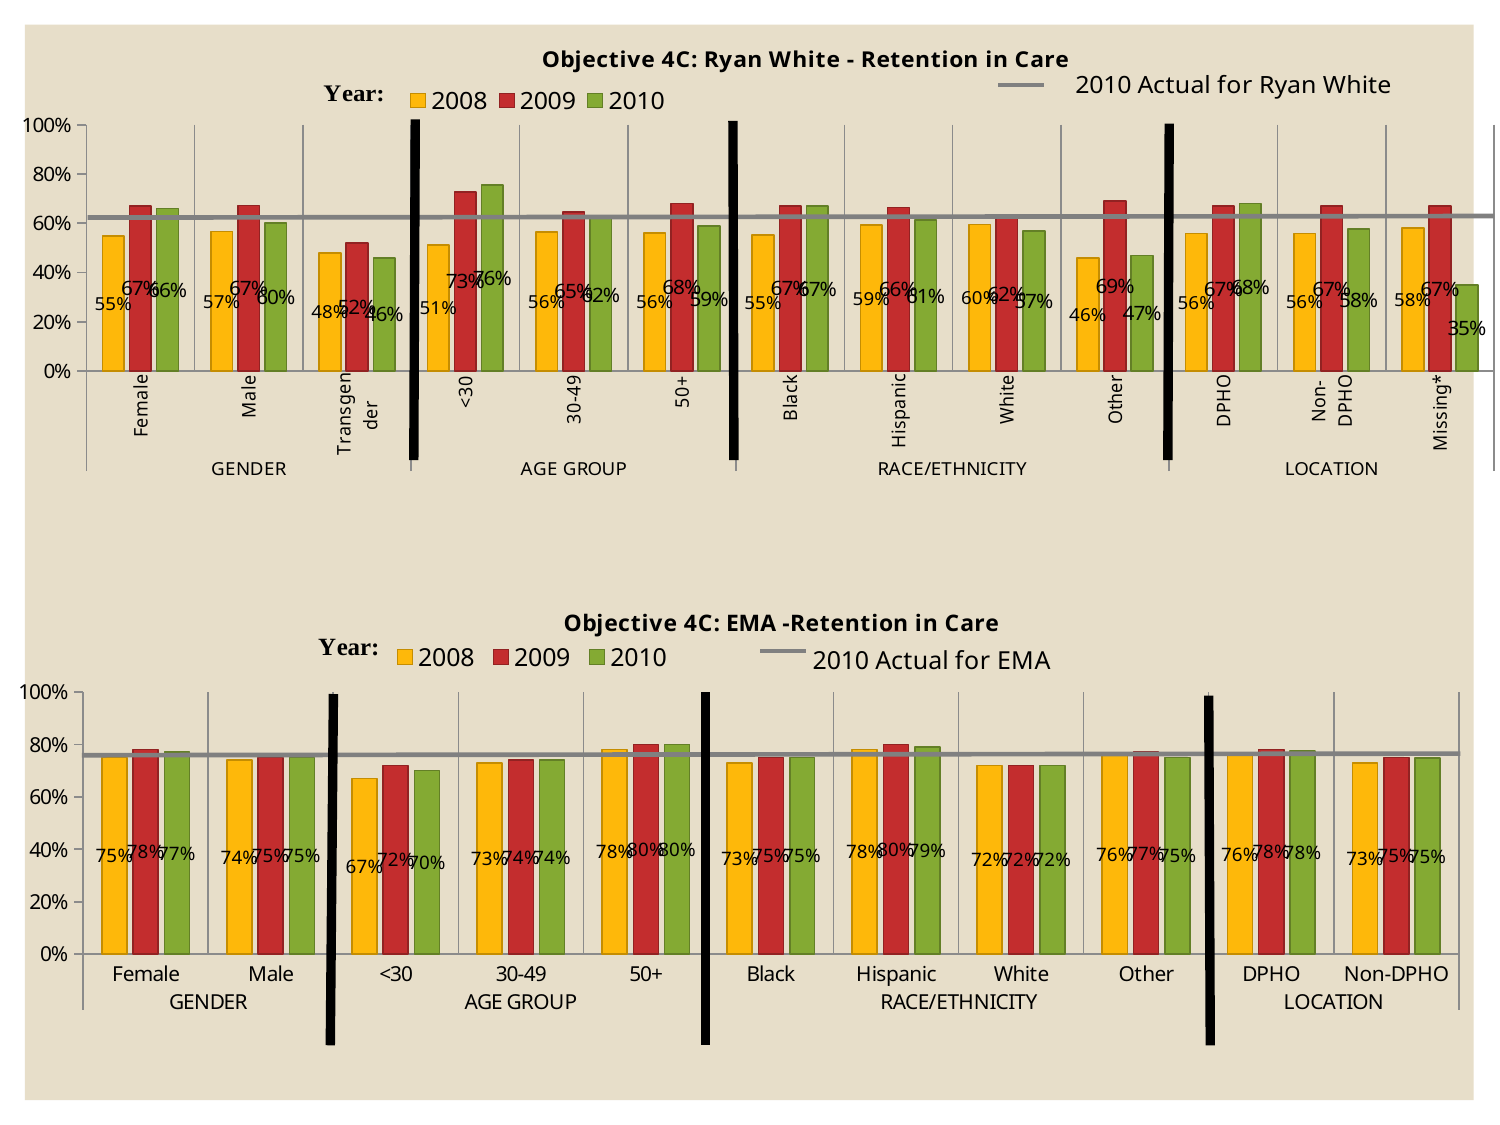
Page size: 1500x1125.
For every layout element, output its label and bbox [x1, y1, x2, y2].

chart [3, 599, 1483, 1051]
chart [17, 37, 1497, 482]
